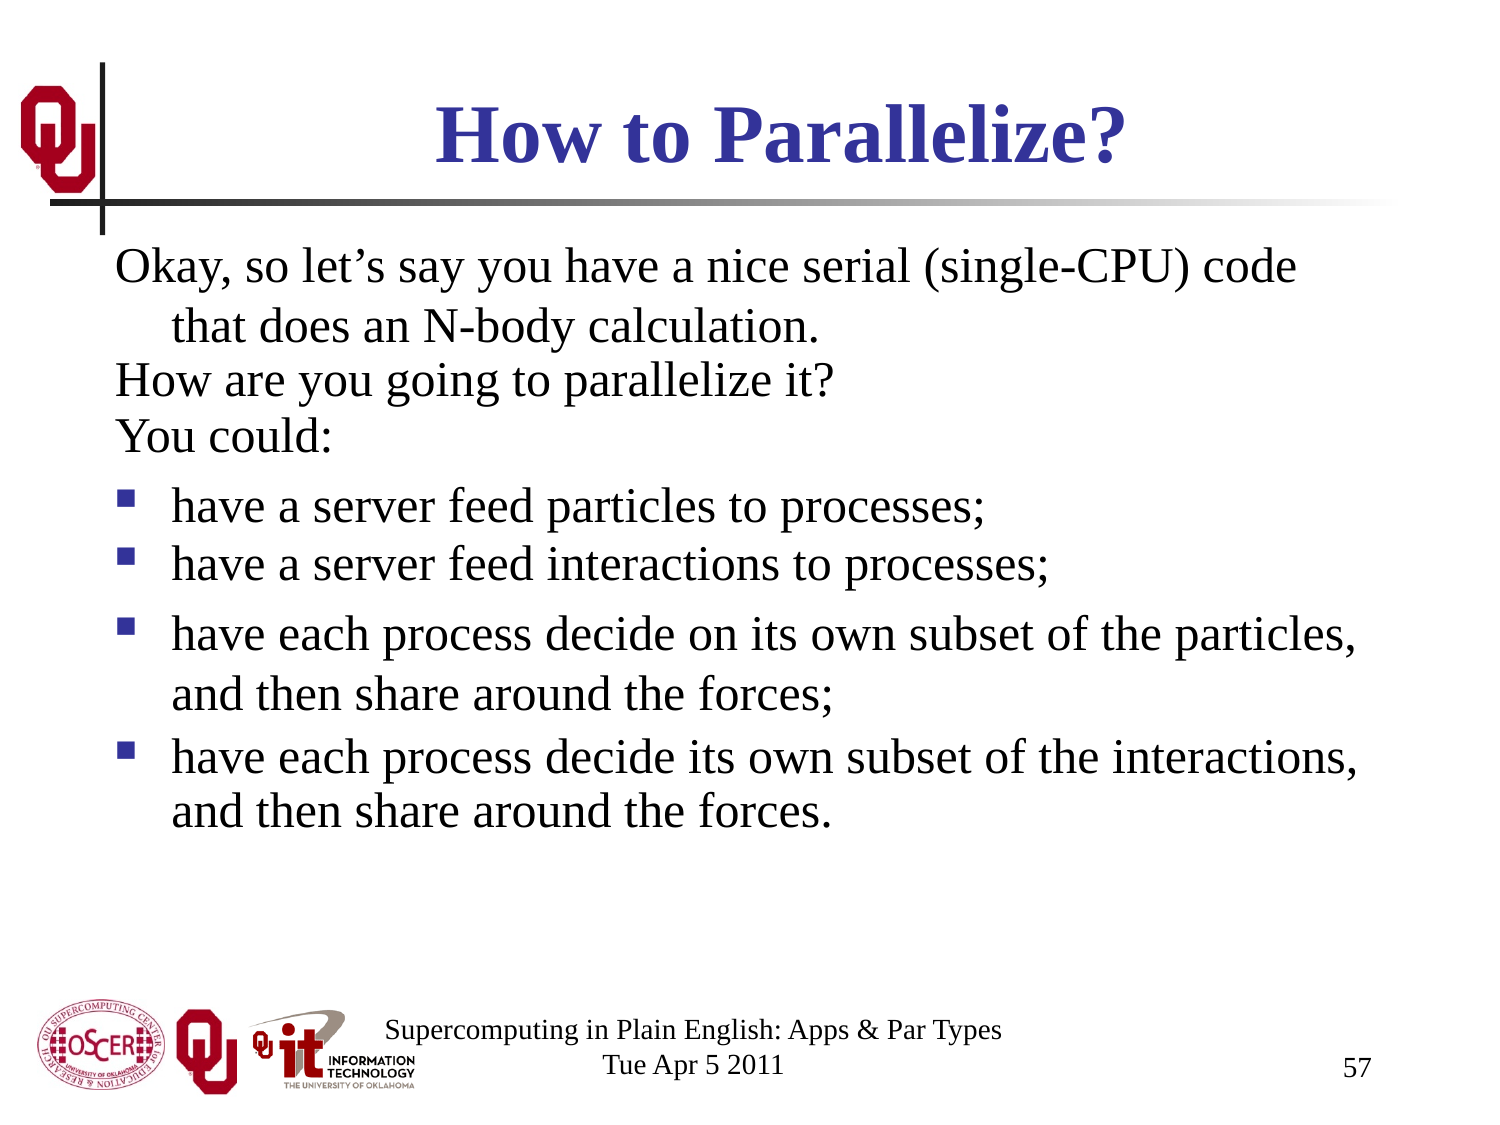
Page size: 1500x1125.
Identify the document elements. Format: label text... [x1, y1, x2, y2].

picture [174, 999, 425, 1099]
picture [37, 999, 165, 1090]
list Okay, so let’s say you have a nice serial (single-CPU) code that does an N-body calculation. How are you going to parallelize it? You could: have a server feed particles to processes; have a server feed interactions to processes; have each process decide on its own subset of the particles, and then share around the forces; have each process decide its own subset of the interactions, and then share around the forces. [99, 224, 1401, 988]
slide_number 57 [1174, 1015, 1388, 1091]
footer Supercomputing in Plain English: Apps & Par Types Tue Apr 5 2011 [237, 1012, 1151, 1088]
picture [18, 83, 97, 196]
title How to Parallelize? [124, 74, 1442, 187]
